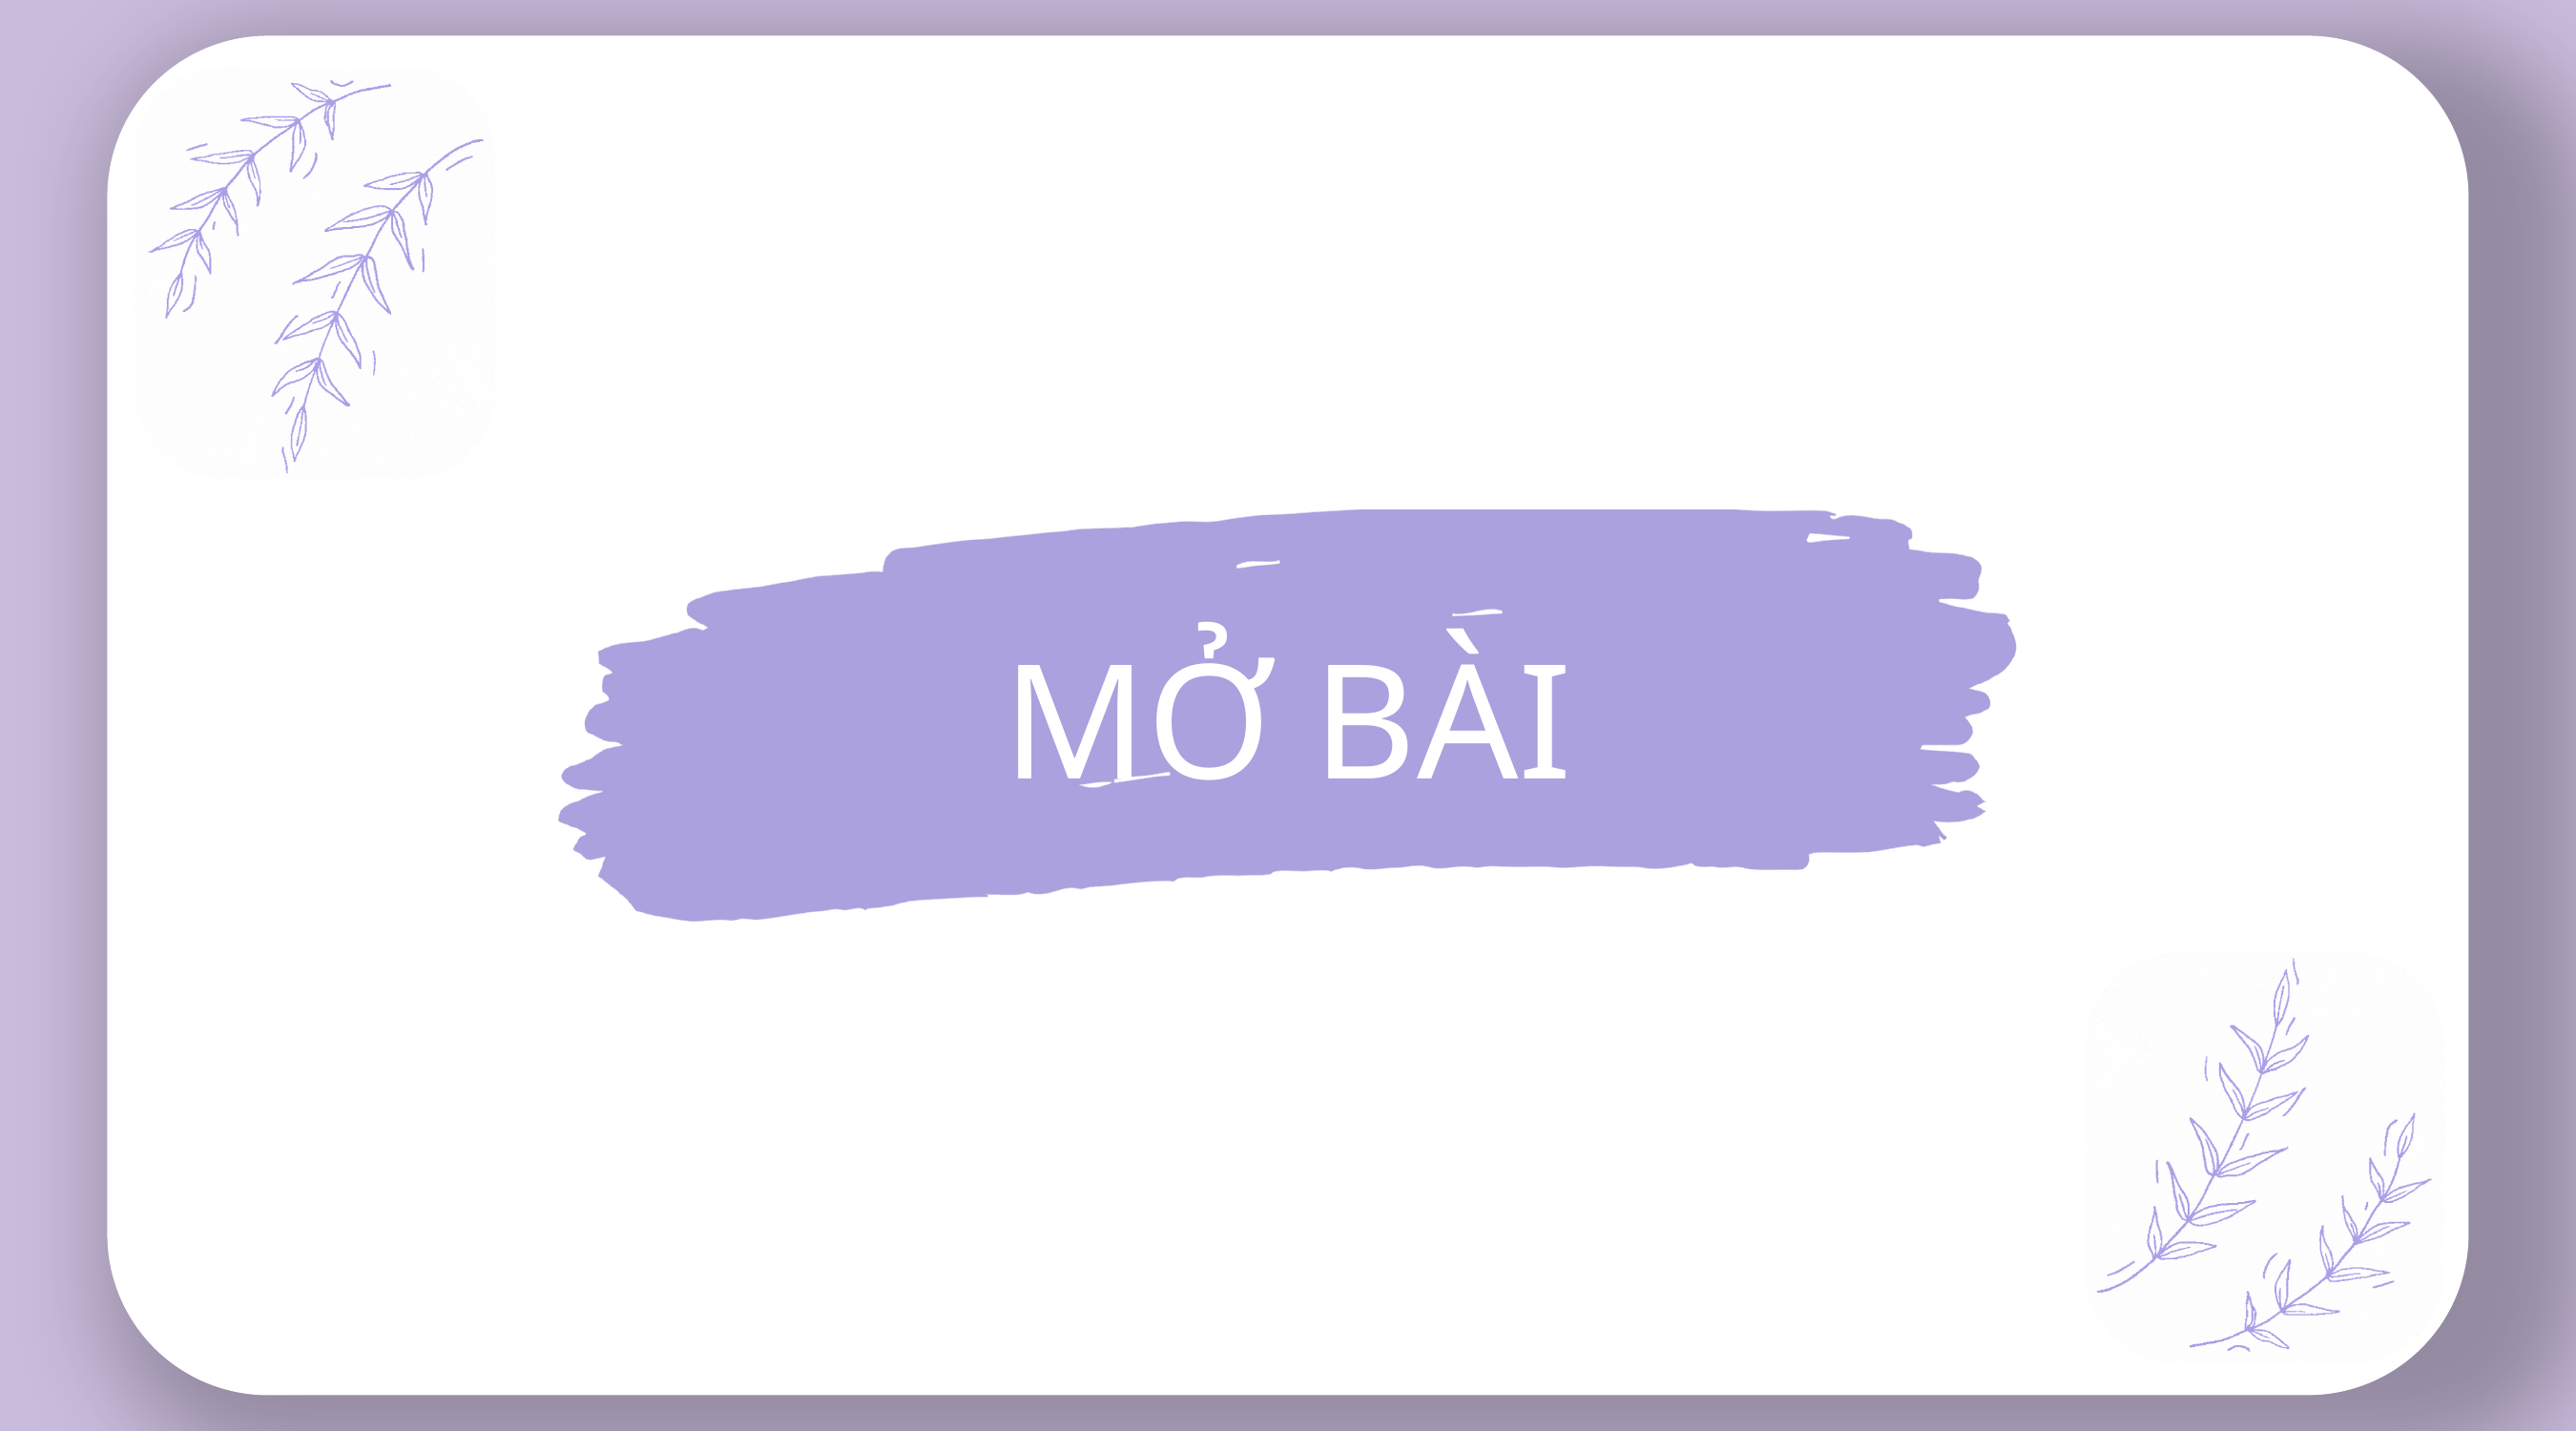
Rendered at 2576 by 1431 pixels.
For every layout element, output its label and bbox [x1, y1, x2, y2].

picture [494, 509, 2082, 922]
picture [2085, 952, 2445, 1364]
text_box [106, 34, 2470, 1397]
picture [135, 67, 495, 479]
